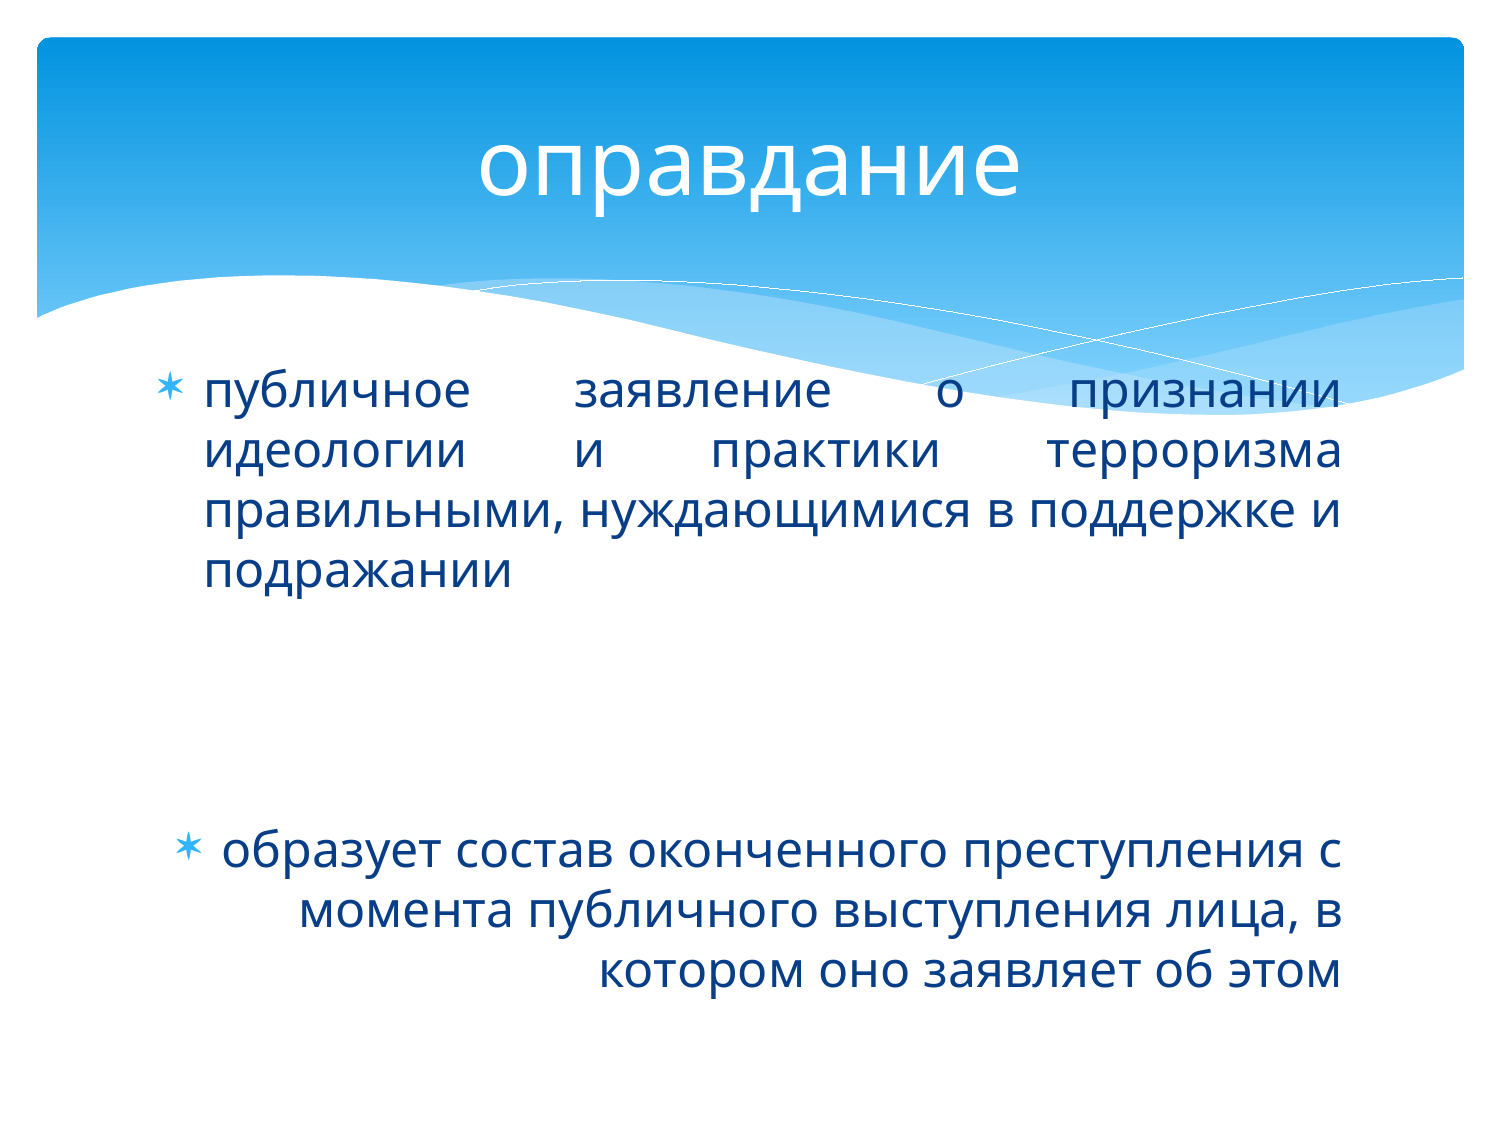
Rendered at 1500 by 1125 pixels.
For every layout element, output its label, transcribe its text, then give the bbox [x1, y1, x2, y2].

list публичное заявление о признании идеологии и практики терроризма правильными, нуждающимися в поддержке и подражании образует состав оконченного преступления с момента публичного выступления лица, в котором оно заявляет об этом [143, 349, 1359, 1005]
title оправдание [75, 55, 1425, 261]
